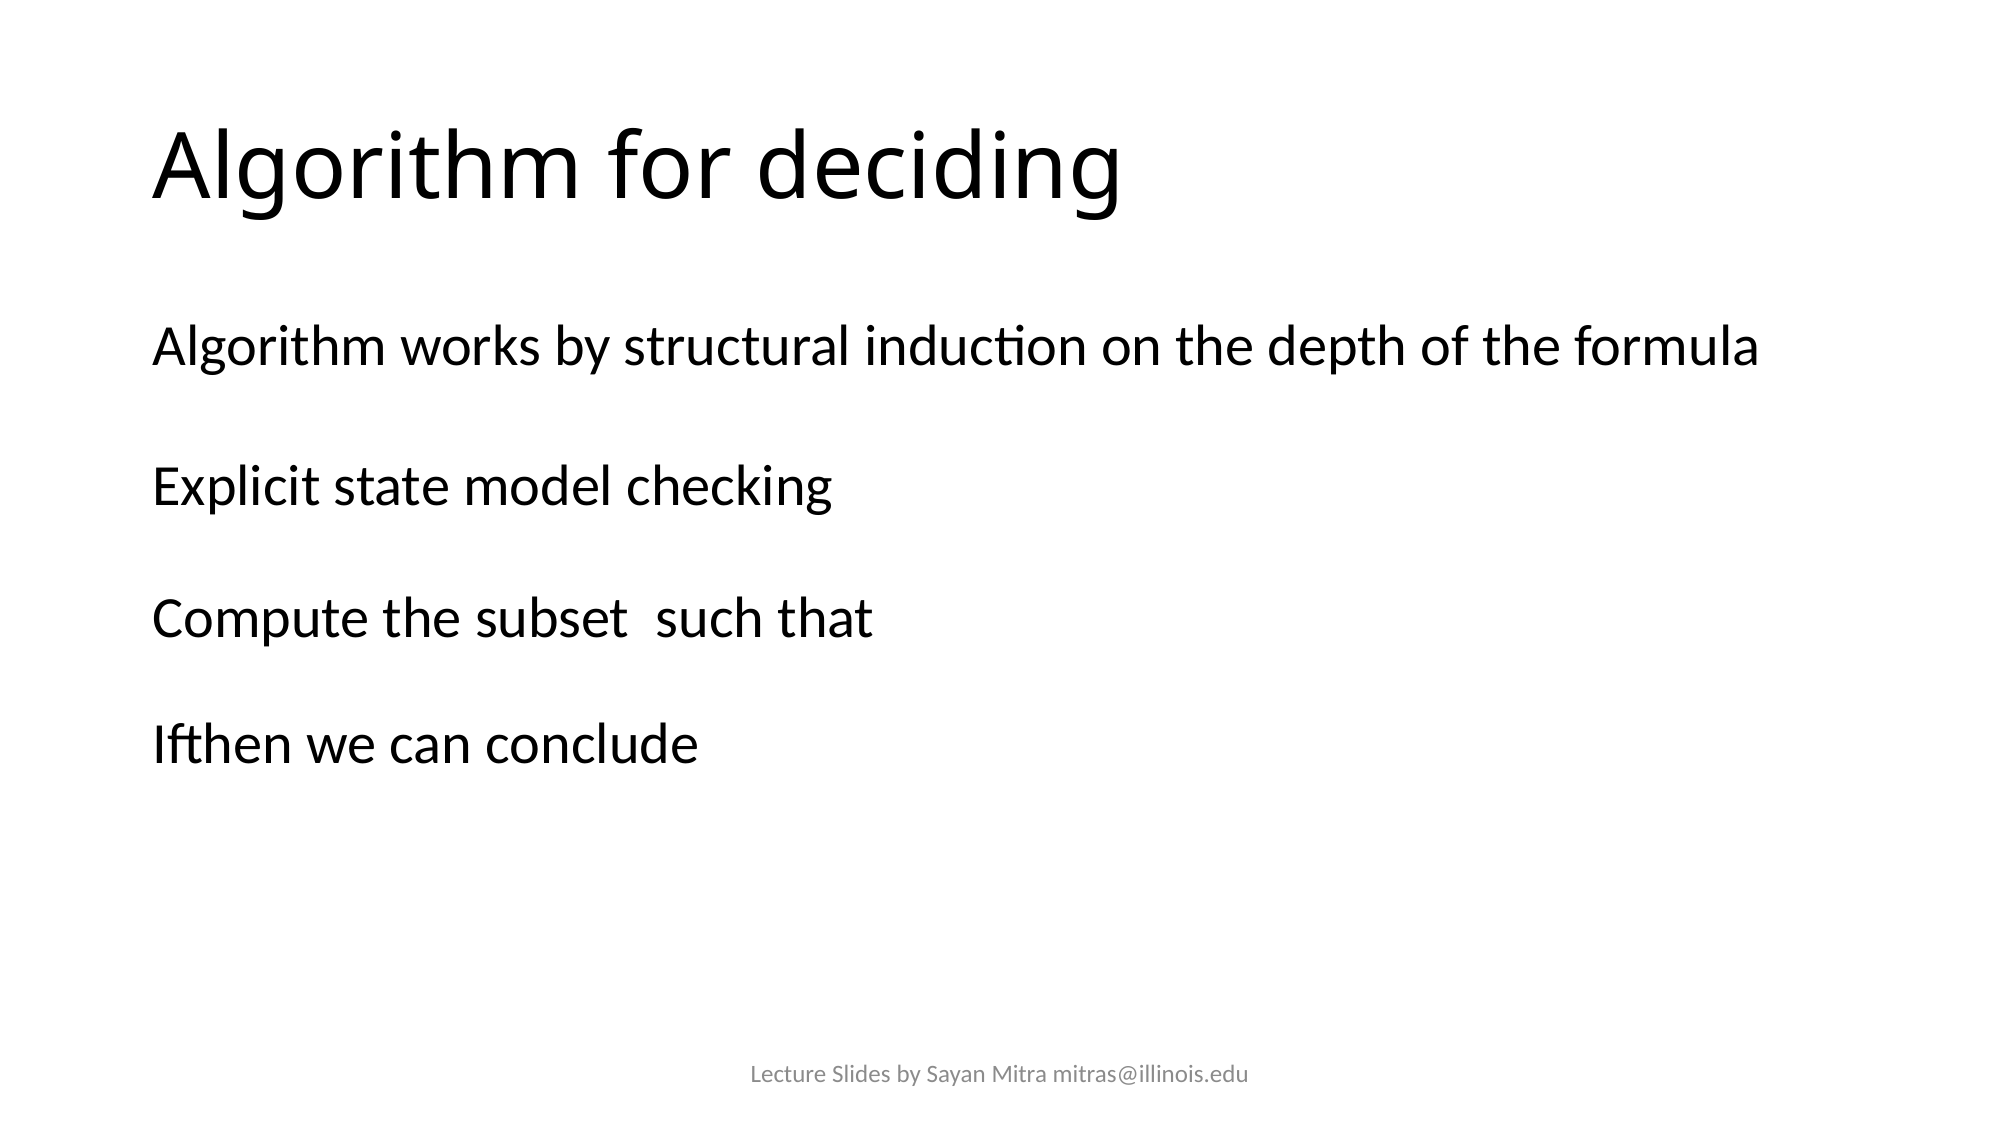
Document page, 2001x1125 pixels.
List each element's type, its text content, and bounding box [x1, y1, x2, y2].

footer Lecture Slides by Sayan Mitra mitras@illinois.edu [662, 1042, 1338, 1103]
